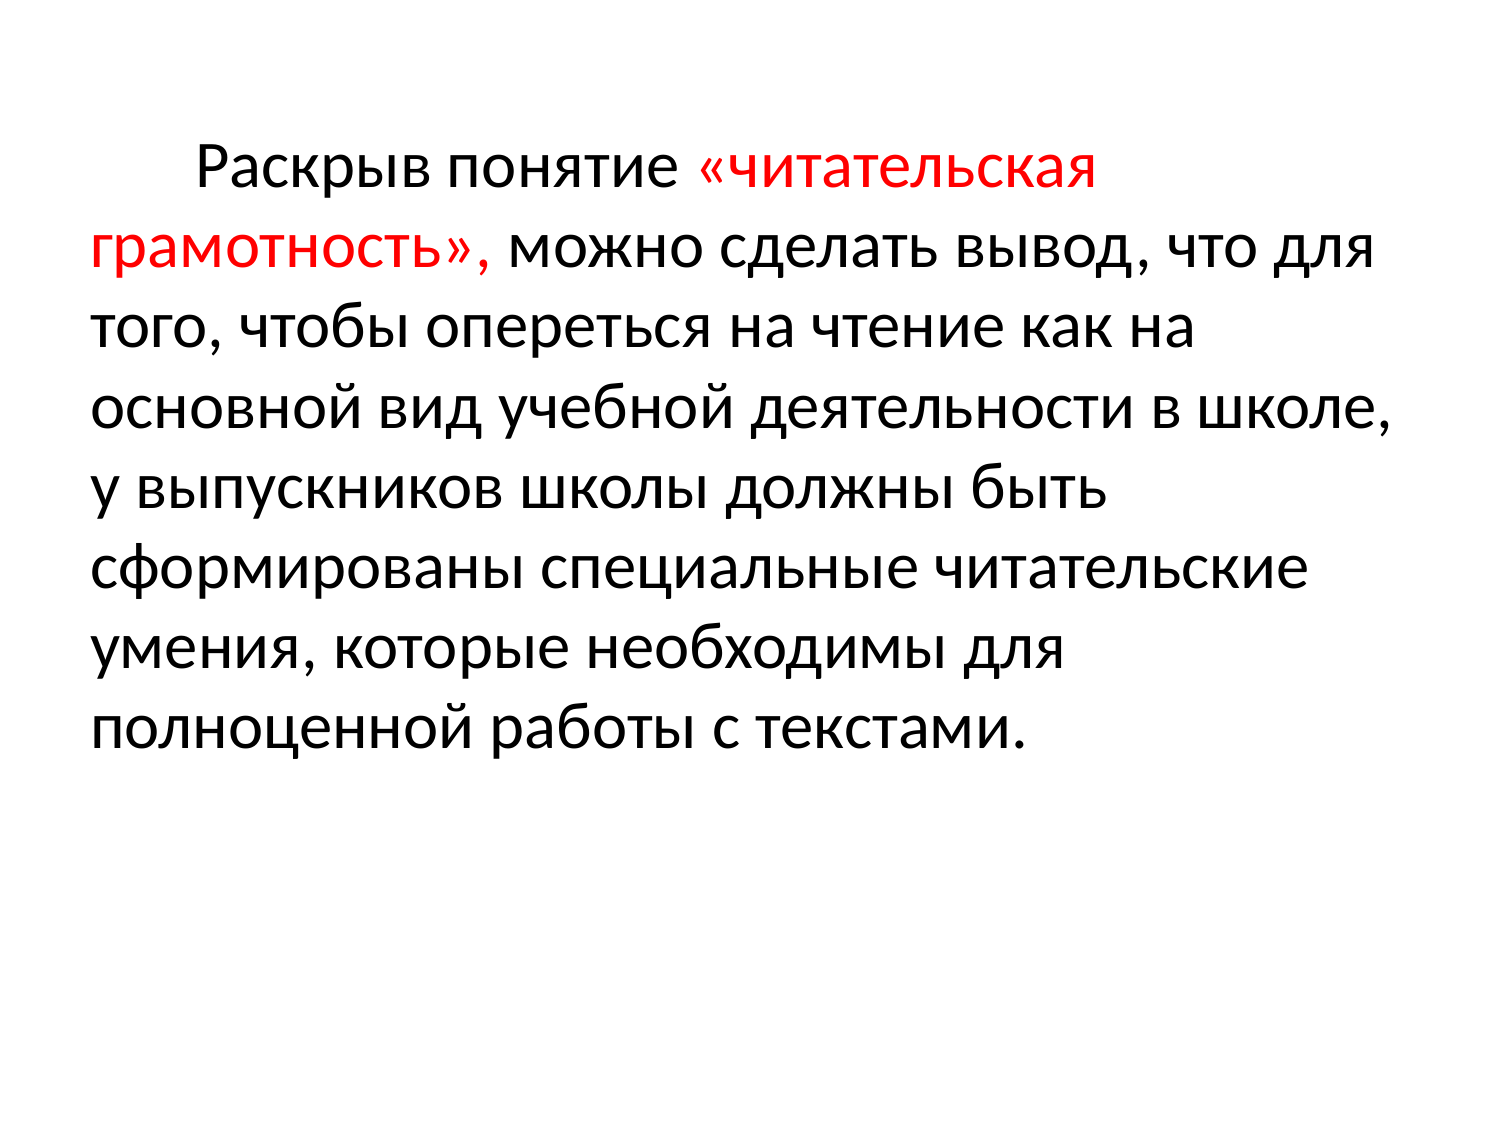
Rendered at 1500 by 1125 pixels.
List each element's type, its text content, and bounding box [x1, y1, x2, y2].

list Раскрыв понятие «читательская грамотность», можно сделать вывод, что для того, чтобы опереться на чтение как на основной вид учебной деятельности в школе, у выпускников школы должны быть сформированы специальные читательские умения, которые необходимы для полноценной работы с текстами. [75, 113, 1425, 1005]
